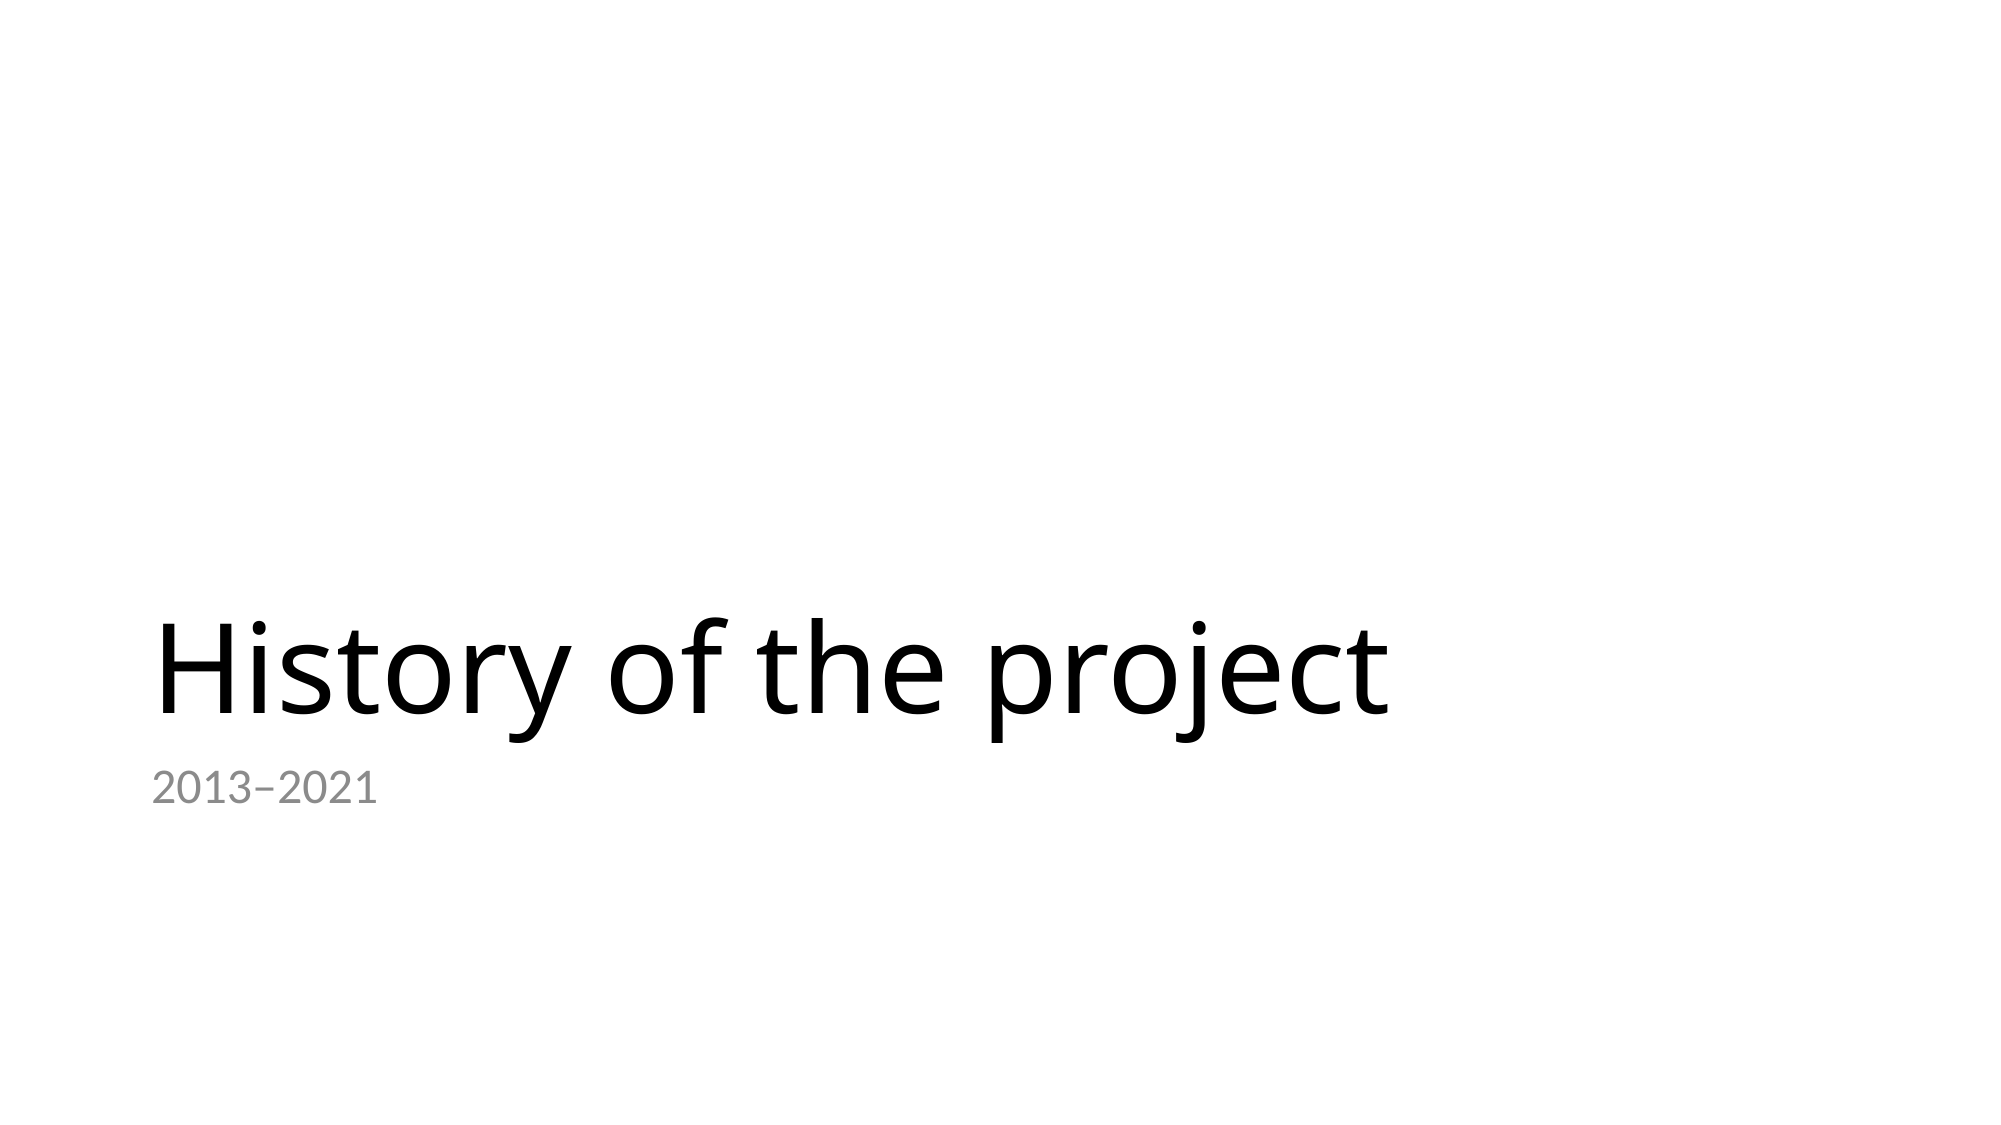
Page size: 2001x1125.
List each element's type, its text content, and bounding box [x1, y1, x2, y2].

text_box 2013–2021 [136, 752, 1862, 999]
text_box History of the project [136, 280, 1862, 749]
